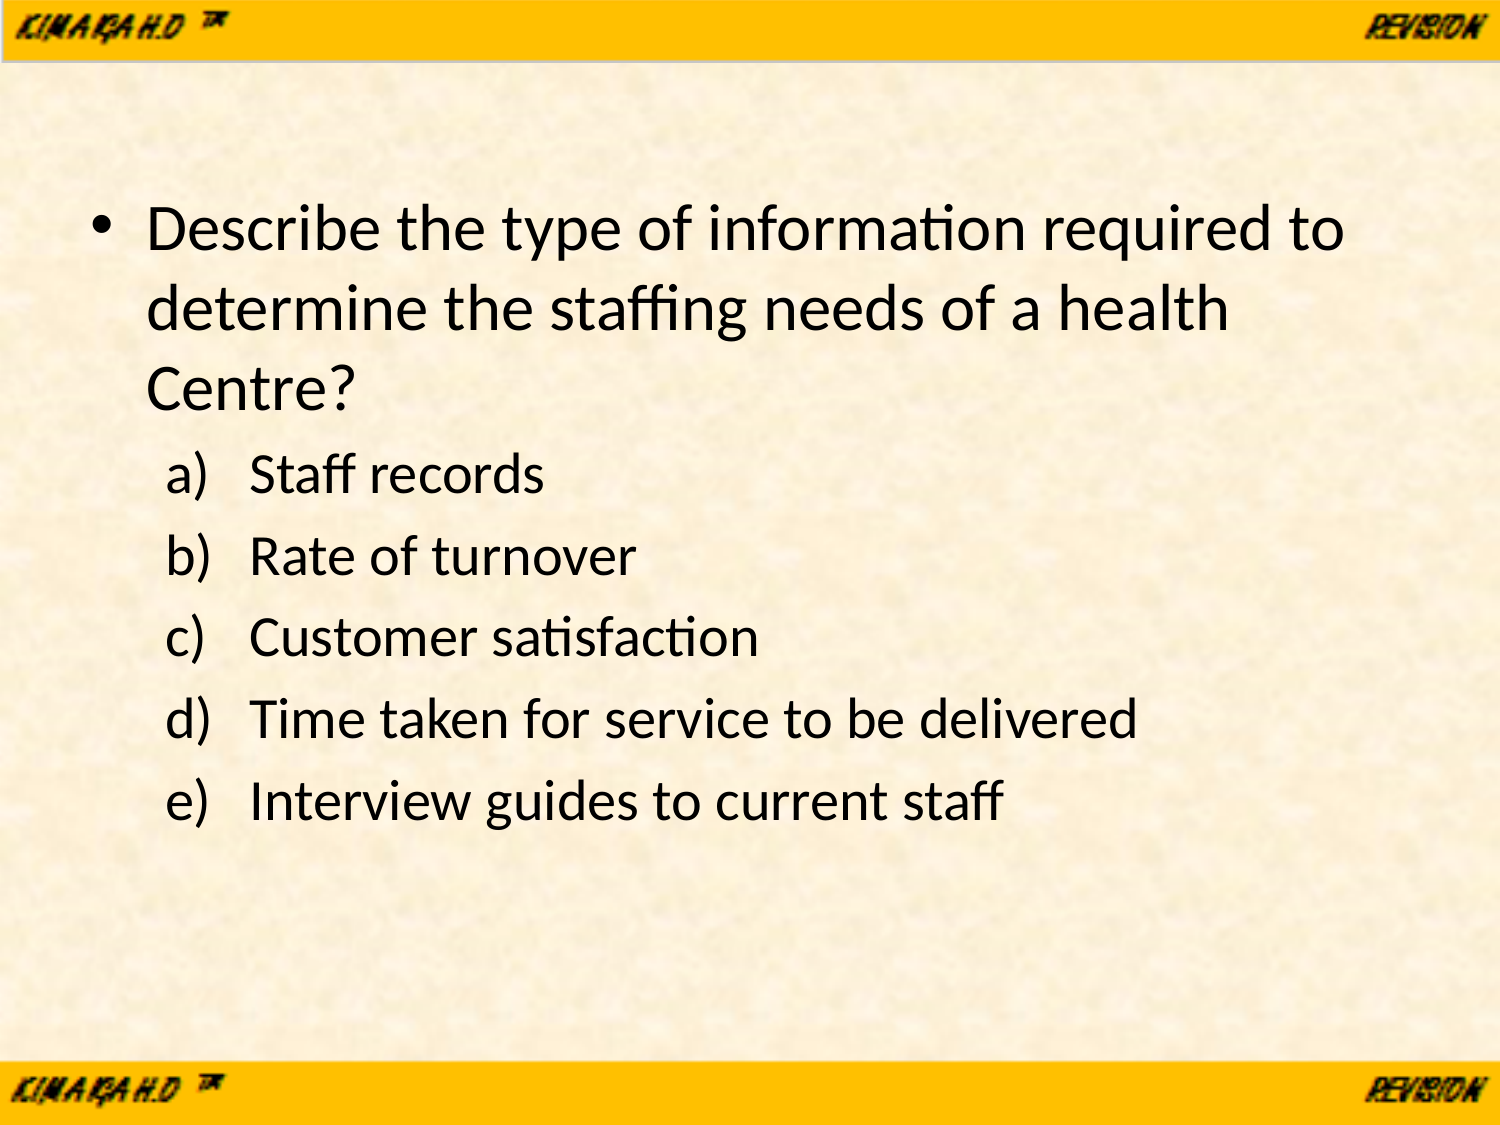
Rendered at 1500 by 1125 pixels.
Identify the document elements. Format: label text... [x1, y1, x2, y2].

list Describe the type of information required to determine the staffing needs of a health Centre? Staff records Rate of turnover Customer satisfaction Time taken for service to be delivered Interview guides to current staff [75, 176, 1425, 1005]
picture [0, 0, 1500, 1125]
